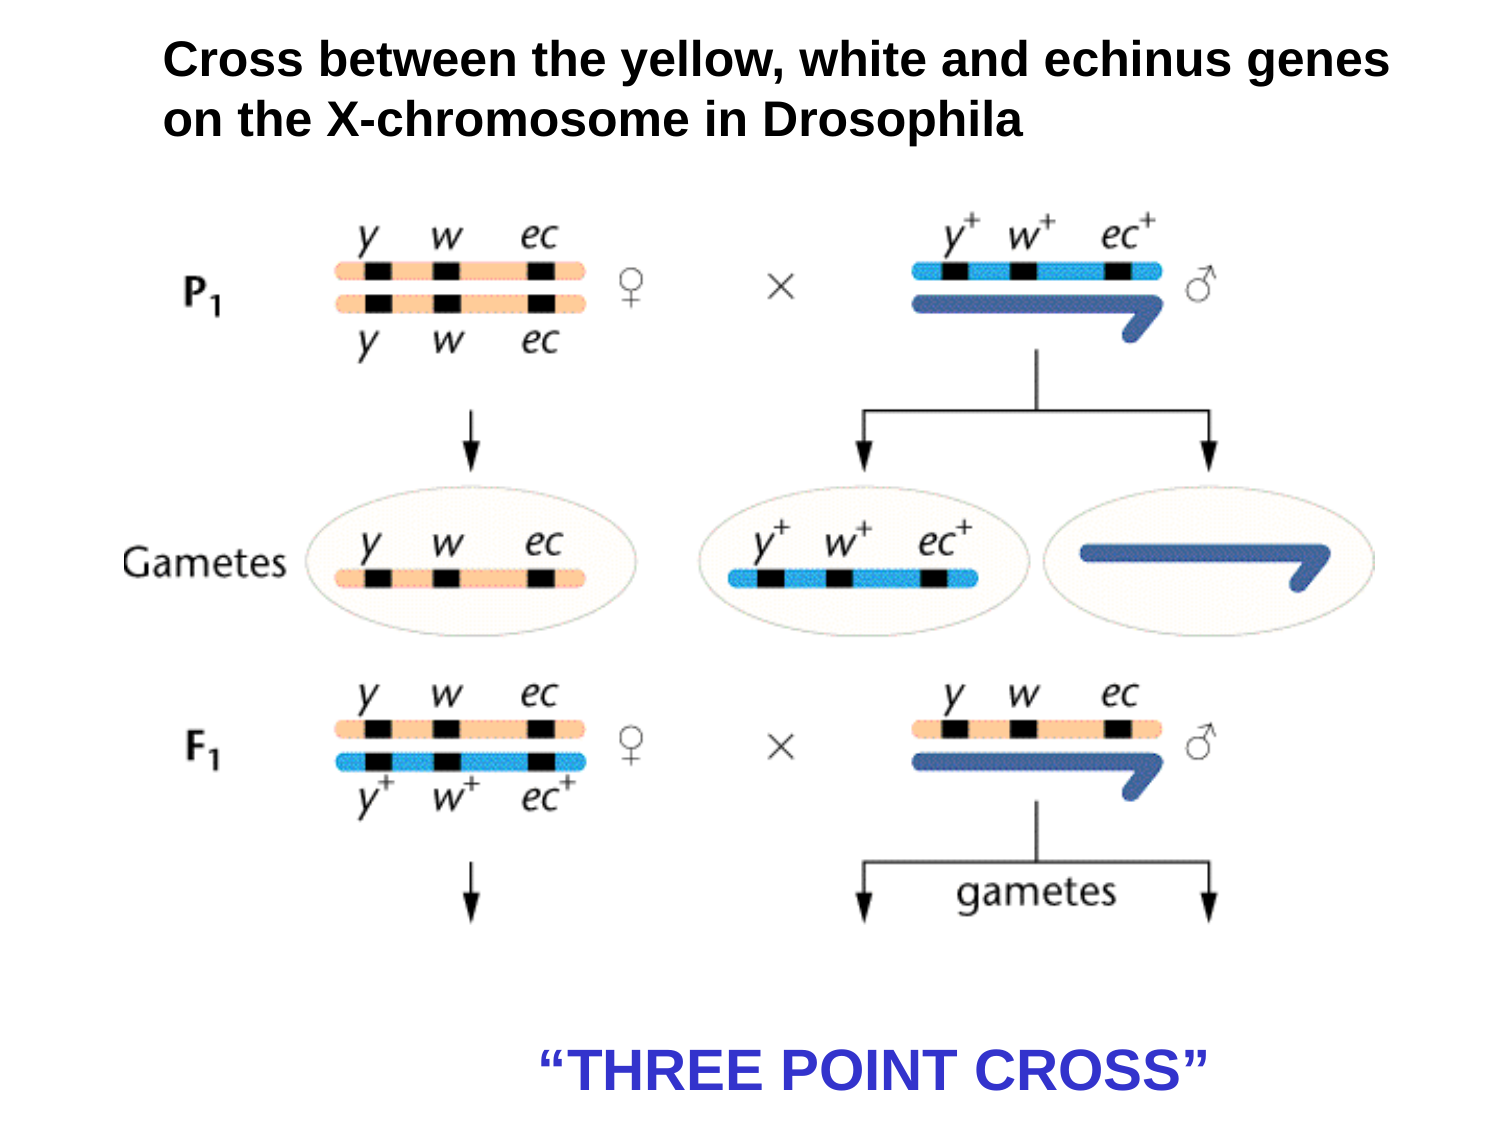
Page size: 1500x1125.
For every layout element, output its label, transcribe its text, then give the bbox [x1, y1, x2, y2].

picture [124, 166, 1376, 1001]
text_box “THREE POINT CROSS” [523, 1025, 1226, 1110]
text_box Cross between the yellow, white and echinus genes on the X-chromosome in Drosophila [147, 18, 1407, 154]
